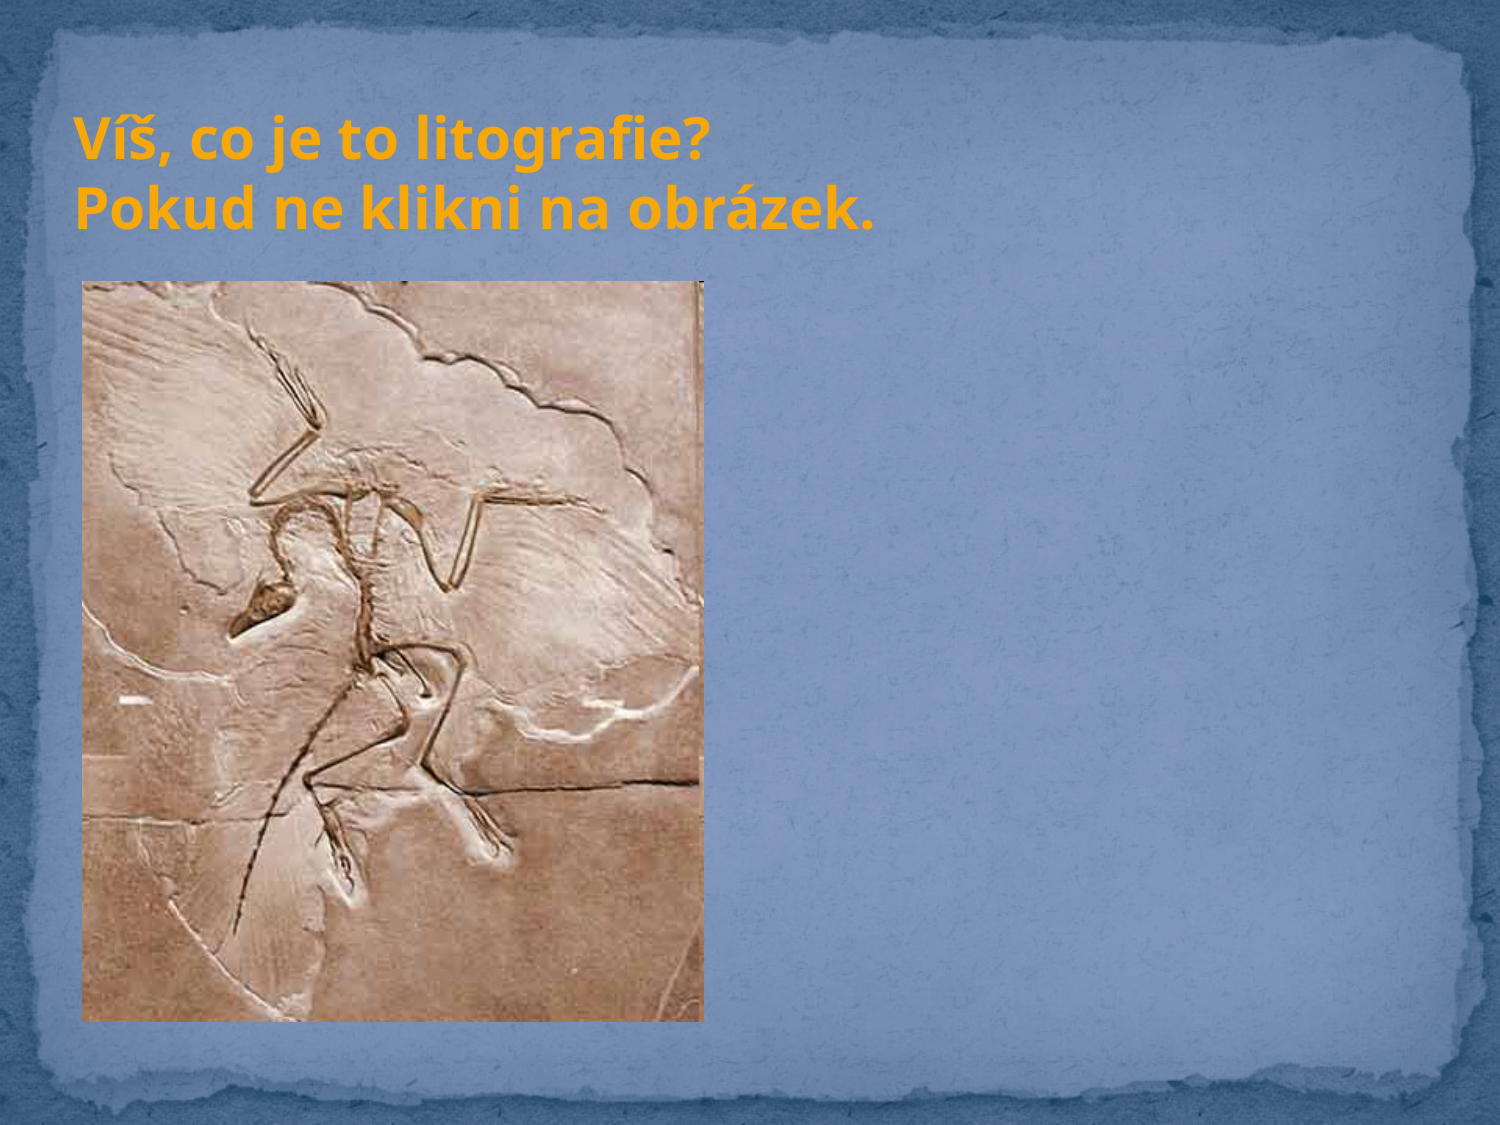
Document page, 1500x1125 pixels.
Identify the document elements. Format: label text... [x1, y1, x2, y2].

text_box Víš, co je to litografie? Pokud ne klikni na obrázek. [58, 93, 1102, 249]
picture [82, 281, 704, 1022]
